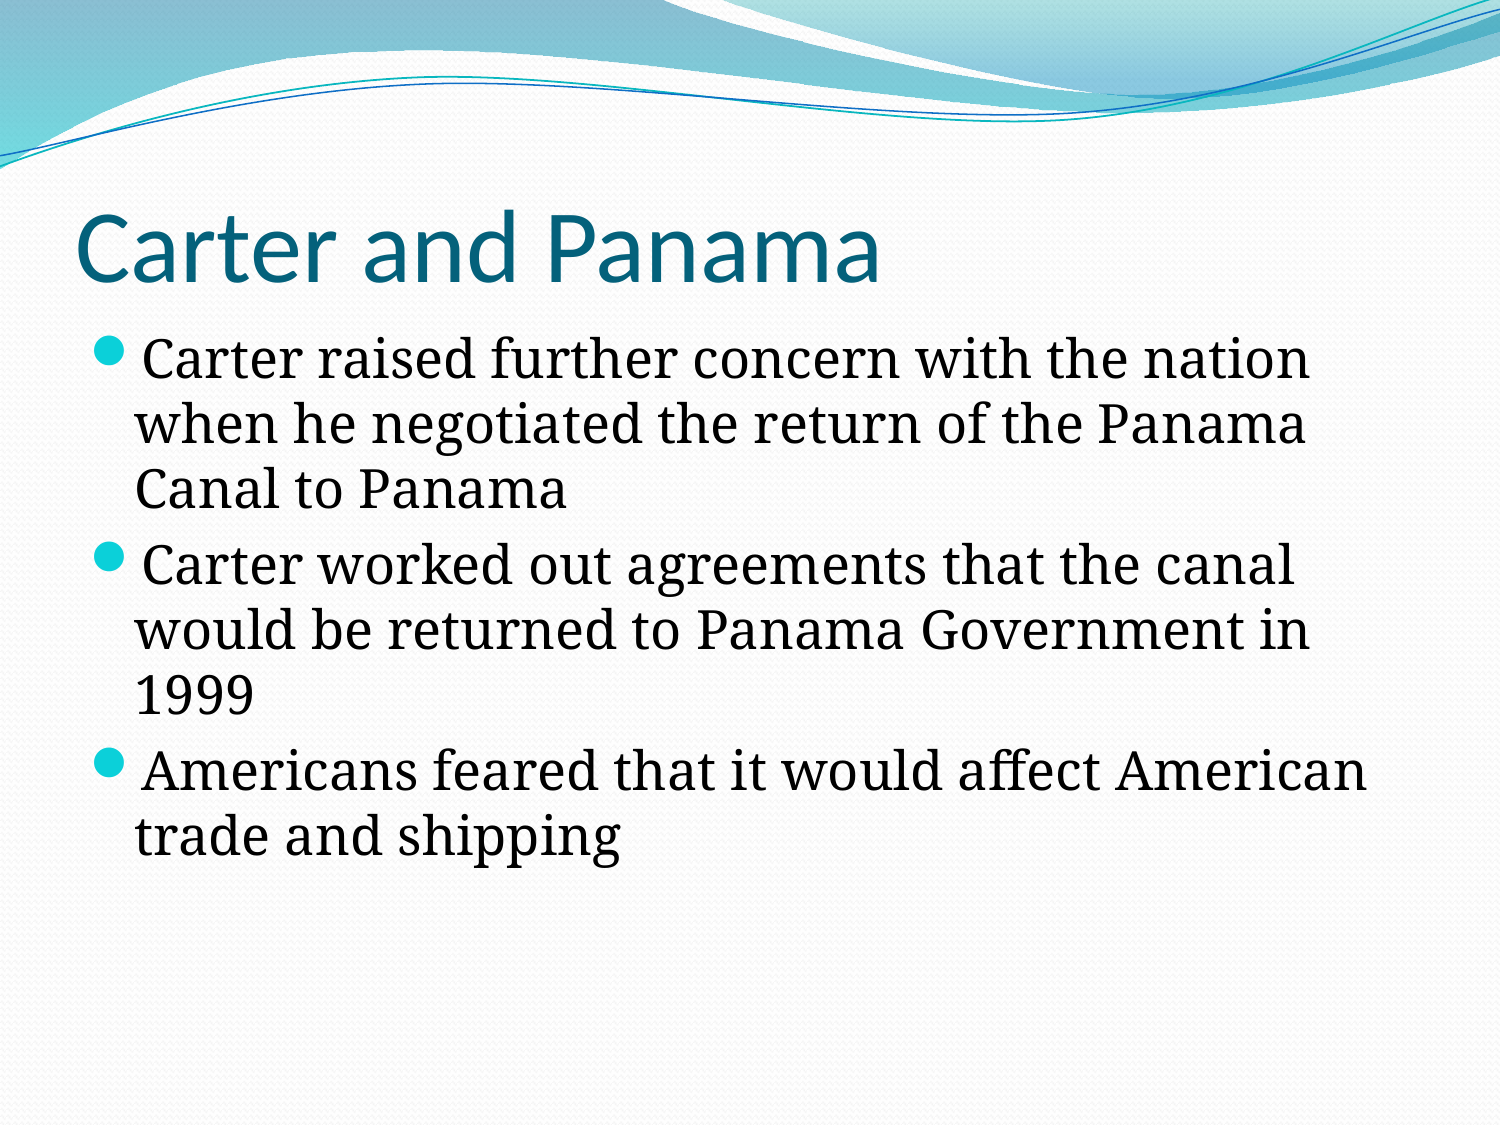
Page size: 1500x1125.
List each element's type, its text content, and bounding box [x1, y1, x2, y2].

title Carter and Panama [75, 115, 1425, 303]
list Carter raised further concern with the nation when he negotiated the return of the Panama Canal to Panama Carter worked out agreements that the canal would be returned to Panama Government in 1999 Americans feared that it would affect American trade and shipping [75, 317, 1425, 1038]
